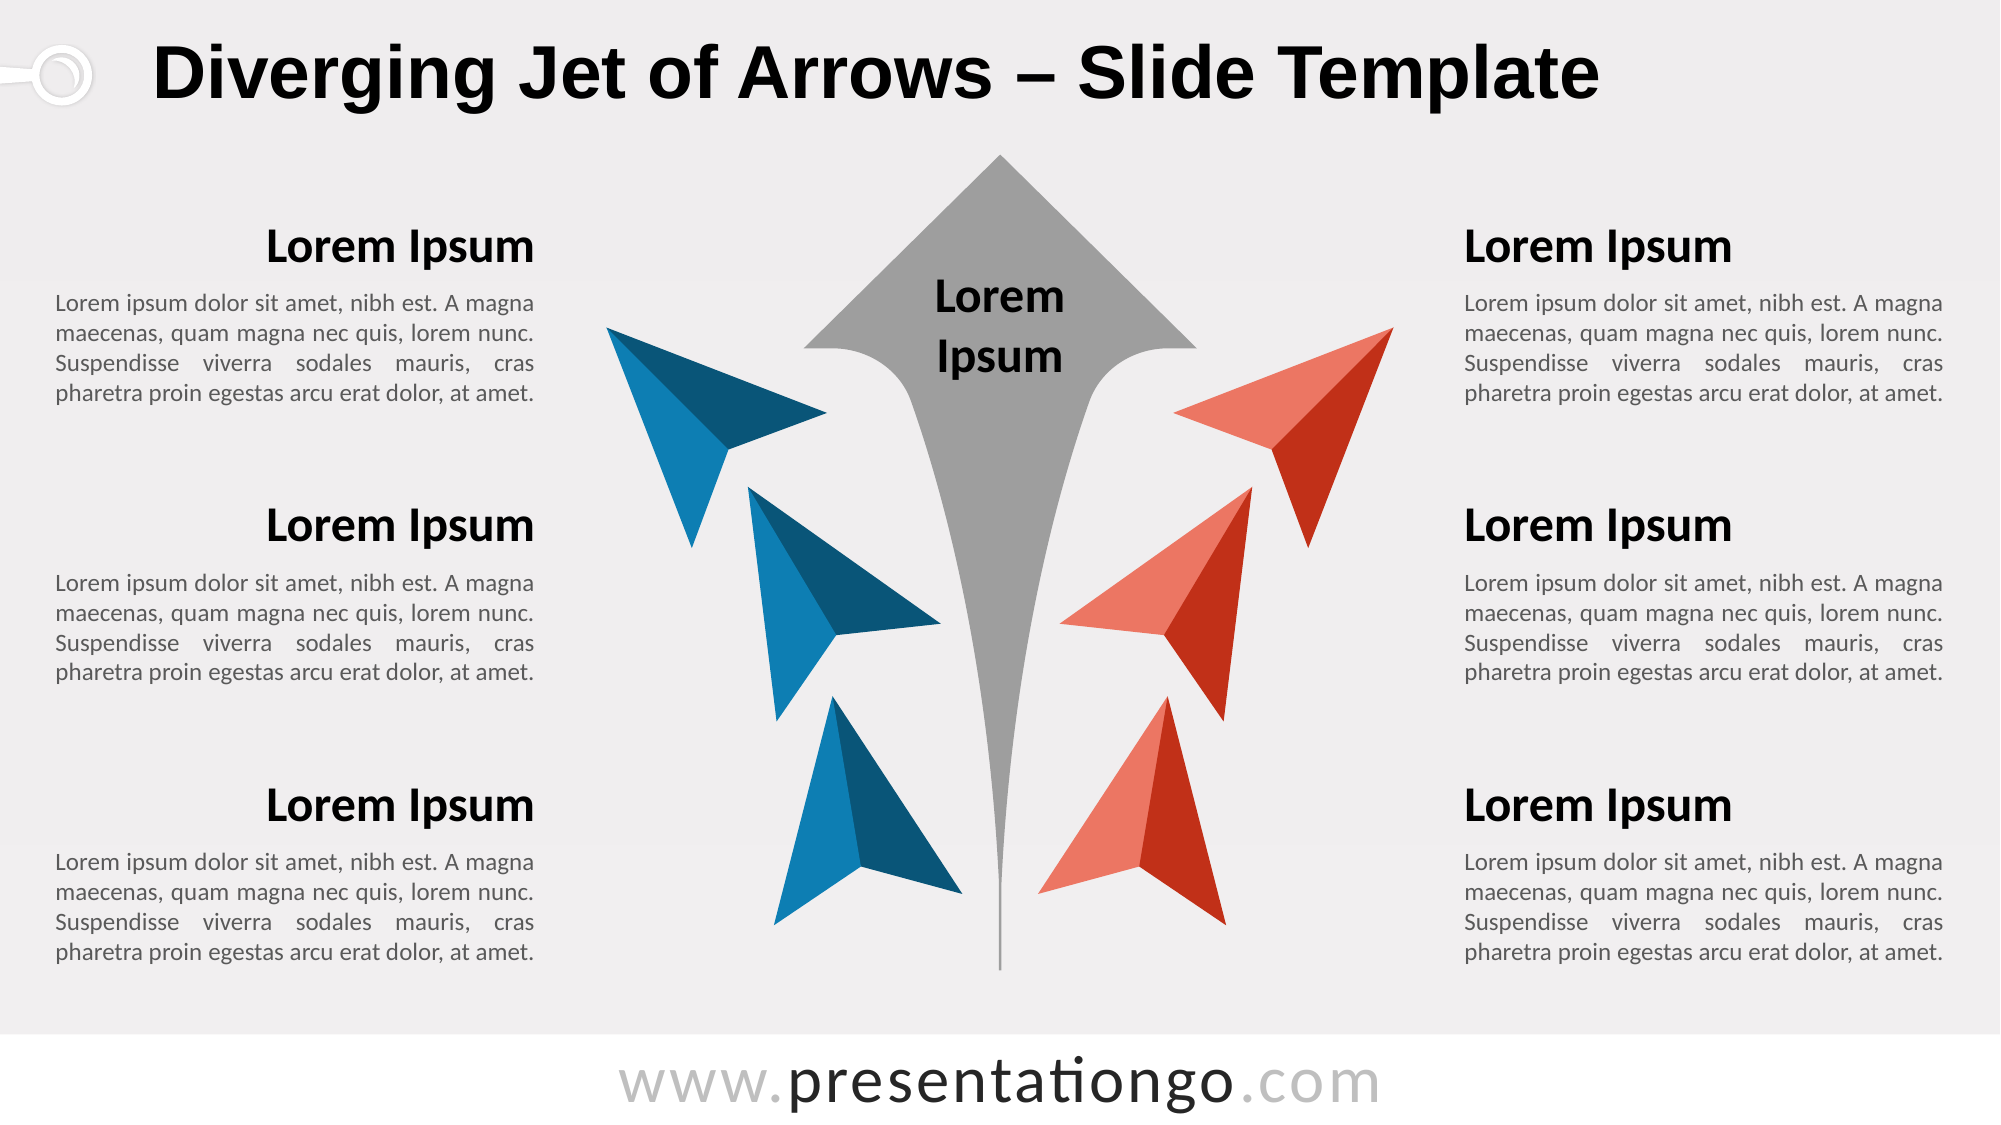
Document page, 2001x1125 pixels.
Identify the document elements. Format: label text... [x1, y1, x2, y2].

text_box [55, 483, 536, 696]
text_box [55, 203, 536, 416]
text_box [1464, 203, 1945, 416]
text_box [1464, 763, 1945, 975]
text_box [963, 391, 1037, 971]
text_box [1464, 483, 1945, 696]
text_box [825, 154, 1176, 327]
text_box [55, 763, 536, 975]
text_box Lorem Ipsum [903, 255, 1097, 391]
title Diverging Jet of Arrows – Slide Template [137, 26, 1863, 148]
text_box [606, 327, 963, 926]
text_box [1037, 327, 1394, 926]
